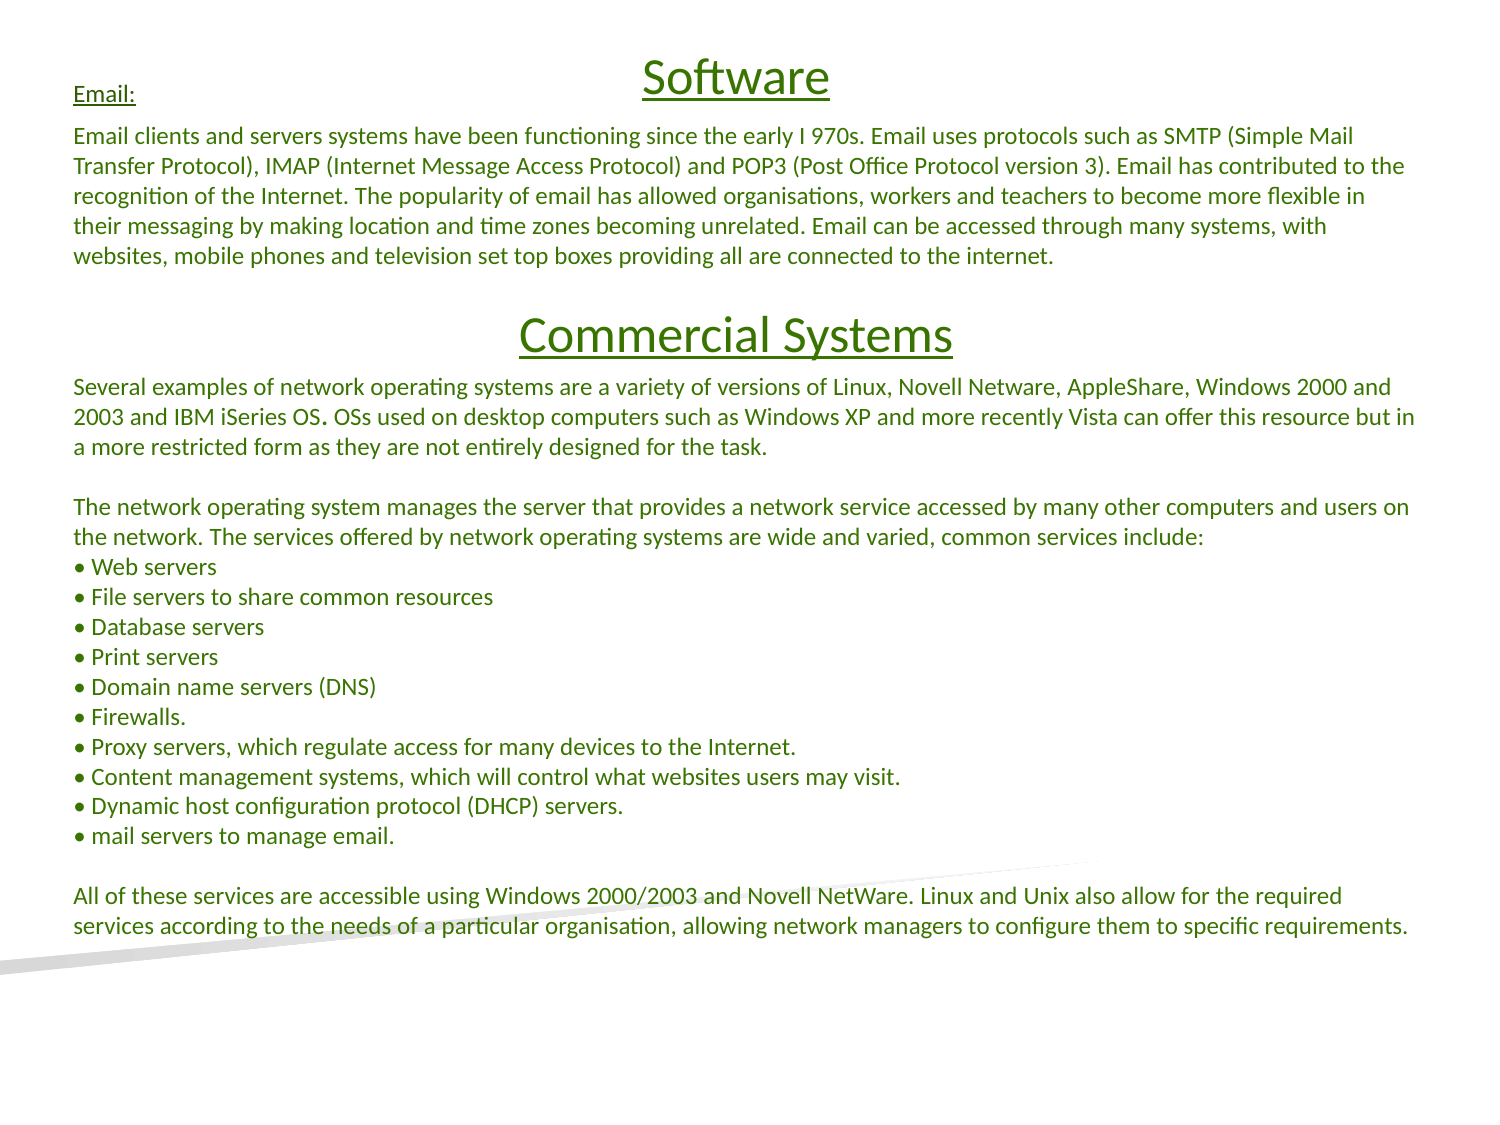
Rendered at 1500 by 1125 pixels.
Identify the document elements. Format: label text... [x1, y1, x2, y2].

text_box Software [148, 35, 1325, 113]
text_box Commercial Systems [148, 292, 1325, 363]
text_box Email: Email clients and servers systems have been functioning since the early I 970s. Email uses protocols such as SMTP (Simple Mail Transfer Protocol), IMAP (Internet Message Access Protocol) and POP3 (Post Office Protocol version 3). Email has contributed to the recognition of the Internet. The popularity of email has allowed organisations, workers and teachers to become more flexible in their messaging by making location and time zones becoming unrelated. Email can be accessed through many systems, with websites, mobile phones and television set top boxes providing all are connected to the internet. [58, 70, 1436, 278]
text_box Several examples of network operating systems are a variety of versions of Linux, Novell Netware, AppleShare, Windows 2000 and 2003 and IBM iSeries OS. OSs used on desktop computers such as Windows XP and more recently Vista can offer this resource but in a more restricted form as they are not entirely designed for the task. The network operating system manages the server that provides a network service accessed by many other computers and users on the network. The services offered by network operating systems are wide and varied, common services include: • Web servers • File servers to share common resources • Database servers • Print servers • Domain name servers (DNS) • Firewalls. • Proxy servers, which regulate access for many devices to the Internet. • Content management systems, which will control what websites users may visit. • Dynamic host configuration protocol (DHCP) servers. • mail servers to manage email. All of these services are accessible using Windows 2000/2003 and Novell NetWare. Linux and Unix also allow for the required services according to the needs of a particular organisation, allowing network managers to configure them to specific requirements. [58, 363, 1436, 947]
